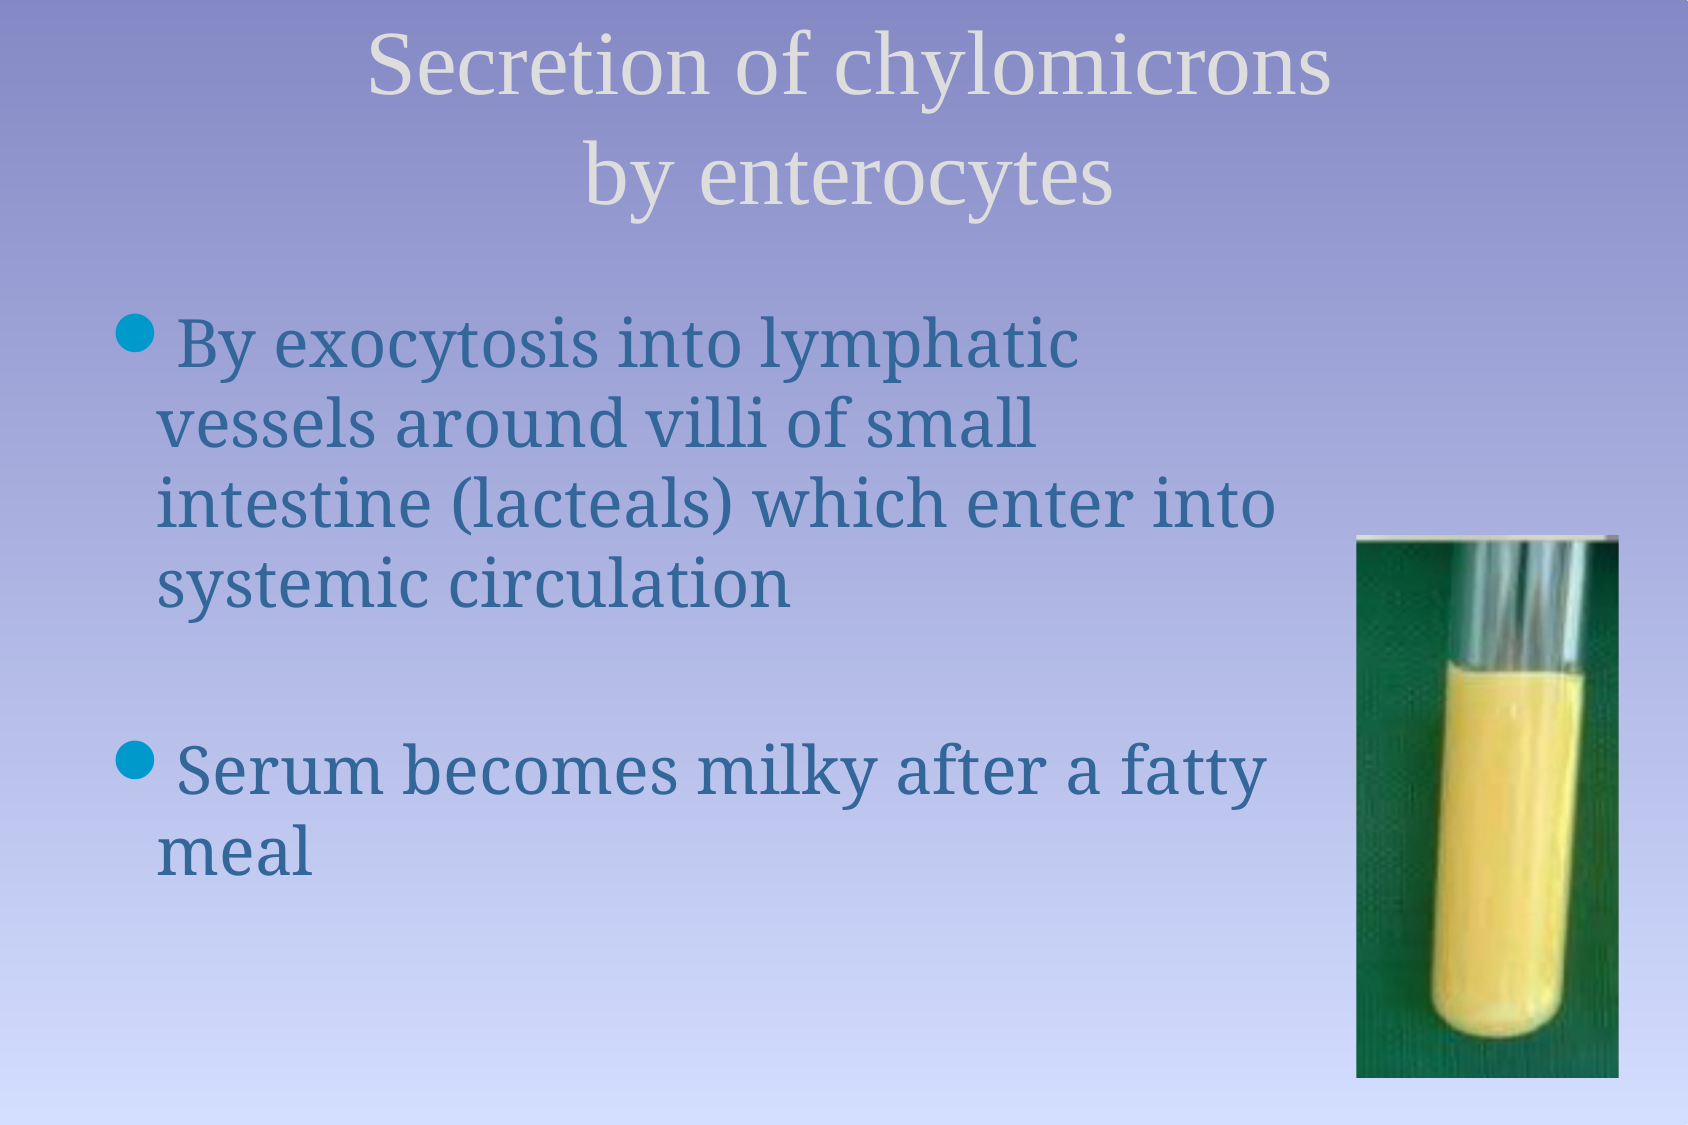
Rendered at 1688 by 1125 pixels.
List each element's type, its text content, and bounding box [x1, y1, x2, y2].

list By exocytosis into lymphatic vessels around villi of small intestine (lacteals) which enter into systemic circulation Serum becomes milky after a fatty meal [81, 200, 1319, 1088]
title Secretion of chylomicrons by enterocytes [68, 24, 1632, 200]
picture [1355, 535, 1619, 1078]
